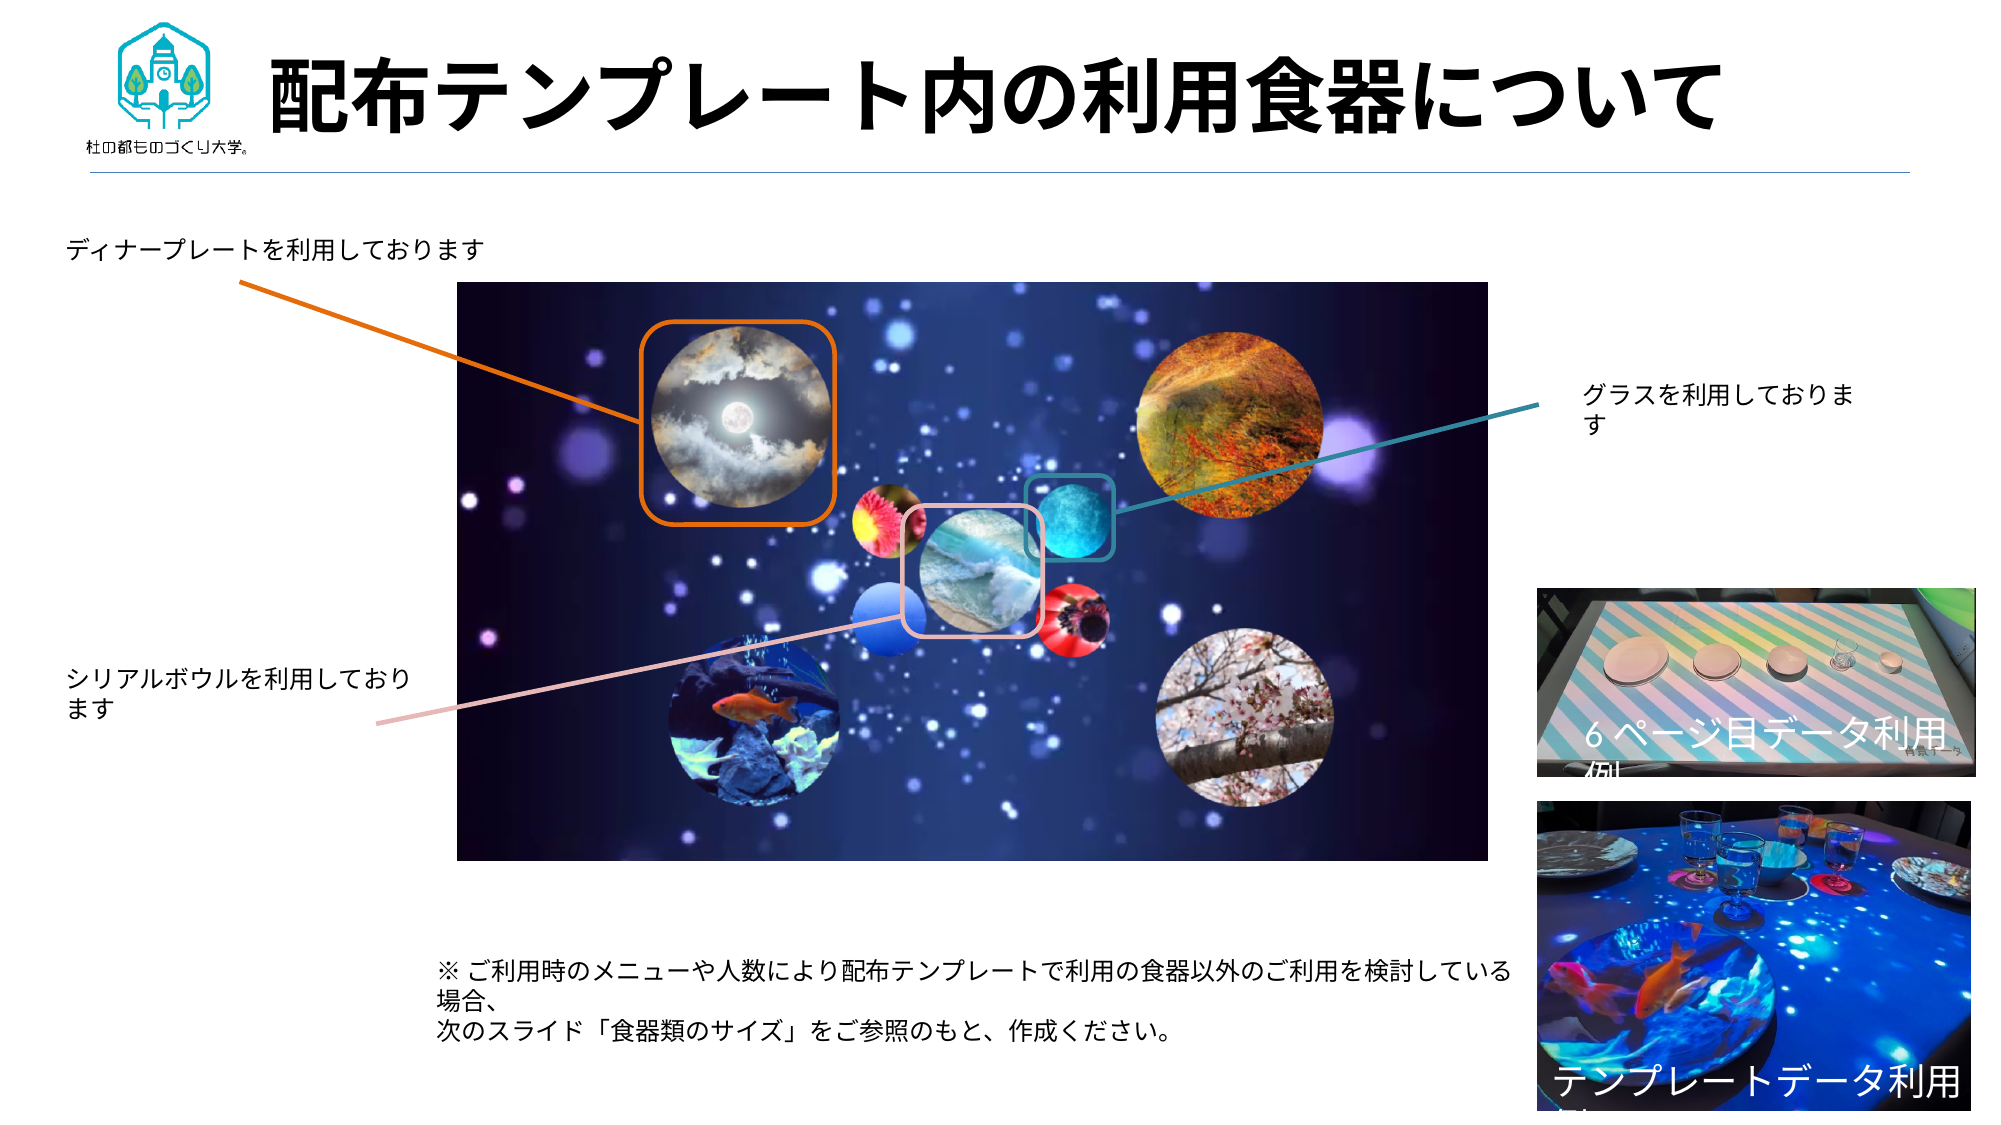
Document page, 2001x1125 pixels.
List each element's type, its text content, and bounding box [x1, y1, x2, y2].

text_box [239, 281, 642, 424]
text_box 6ページ目データ利用例 [1569, 702, 1983, 800]
text_box 配布テンプレート内の利用食器について [313, 37, 1756, 172]
picture [19, 0, 308, 232]
text_box シリアルボウルを利用しております [50, 656, 375, 732]
text_box ディナープレートを利用しております [50, 227, 548, 273]
picture [1536, 588, 1976, 777]
picture [456, 281, 1488, 861]
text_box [375, 615, 903, 725]
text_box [1536, 800, 1984, 1112]
text_box グラスを利用しております [1567, 372, 1875, 447]
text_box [1113, 404, 1540, 513]
text_box ※ご利用時のメニューや人数により配布テンプレートで利用の食器以外のご利用を検討している場合、 次のスライド「食器類のサイズ」をご参照のもと、作成ください。 [421, 947, 1531, 1053]
